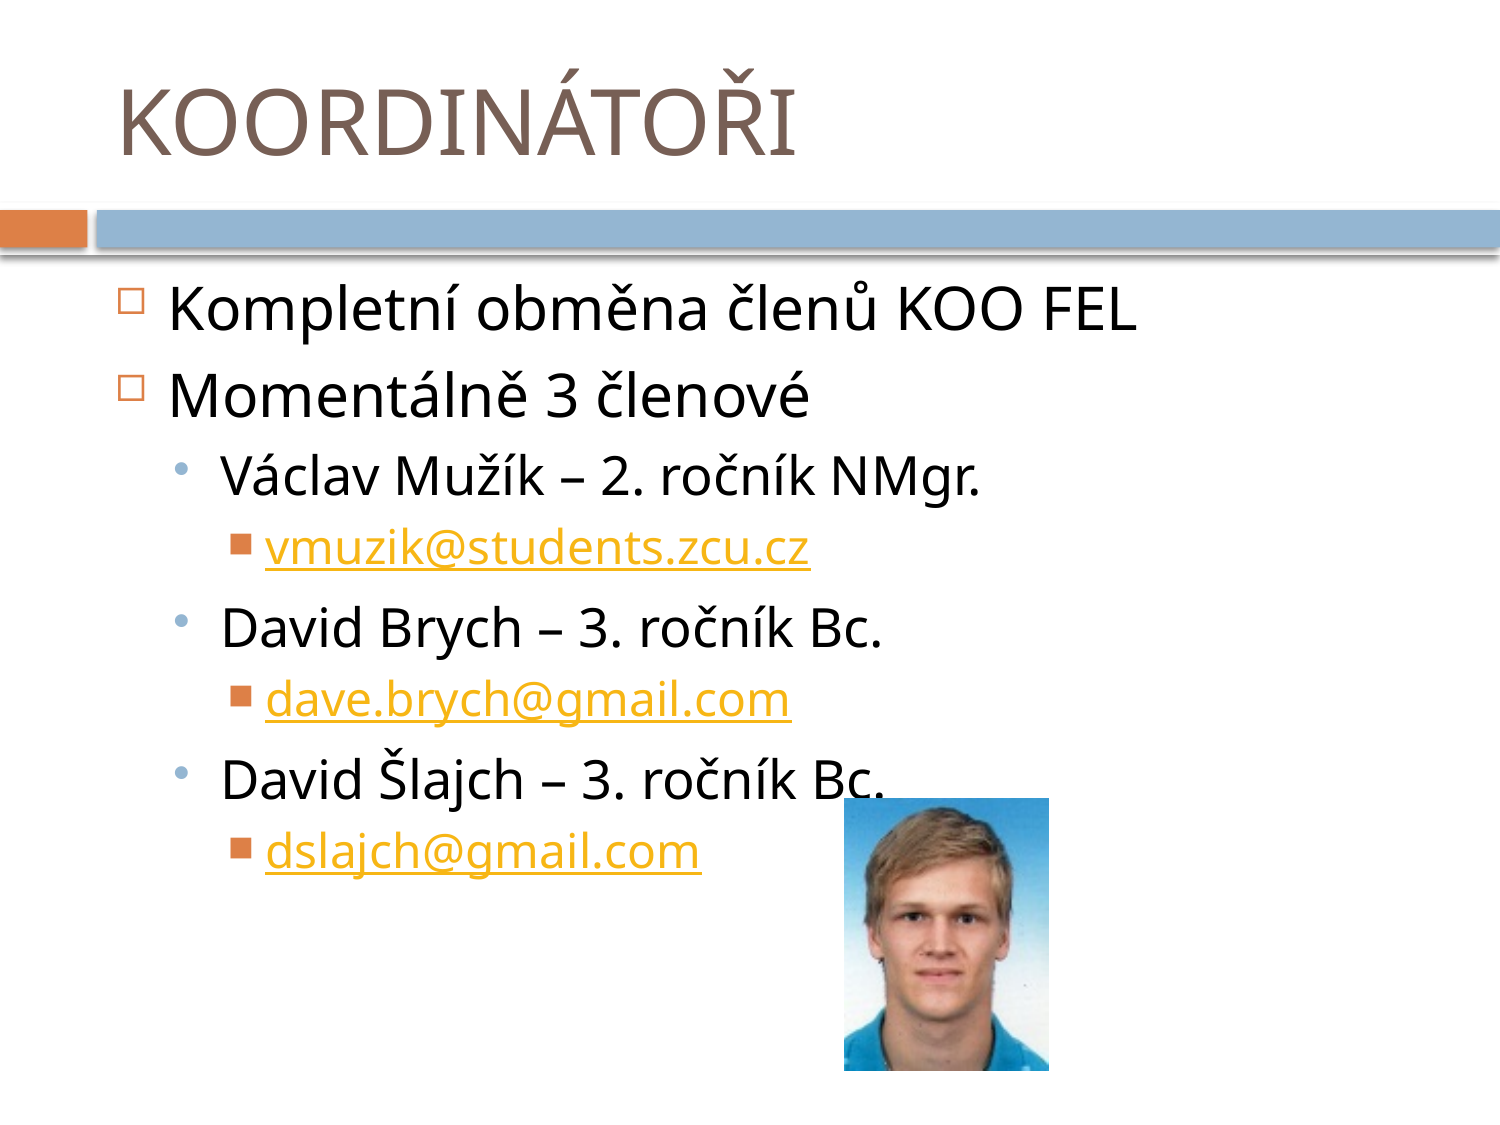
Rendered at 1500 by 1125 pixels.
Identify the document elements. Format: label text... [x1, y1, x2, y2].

picture [844, 798, 1050, 1071]
list Kompletní obměna členů KOO FEL Momentálně 3 členové Václav Mužík – 2. ročník NMgr. vmuzik@students.zcu.cz David Brych – 3. ročník Bc. dave.brych@gmail.com David Šlajch – 3. ročník Bc. dslajch@gmail.com [100, 262, 1438, 1000]
title KOORDINÁTOŘI [100, 37, 1438, 200]
